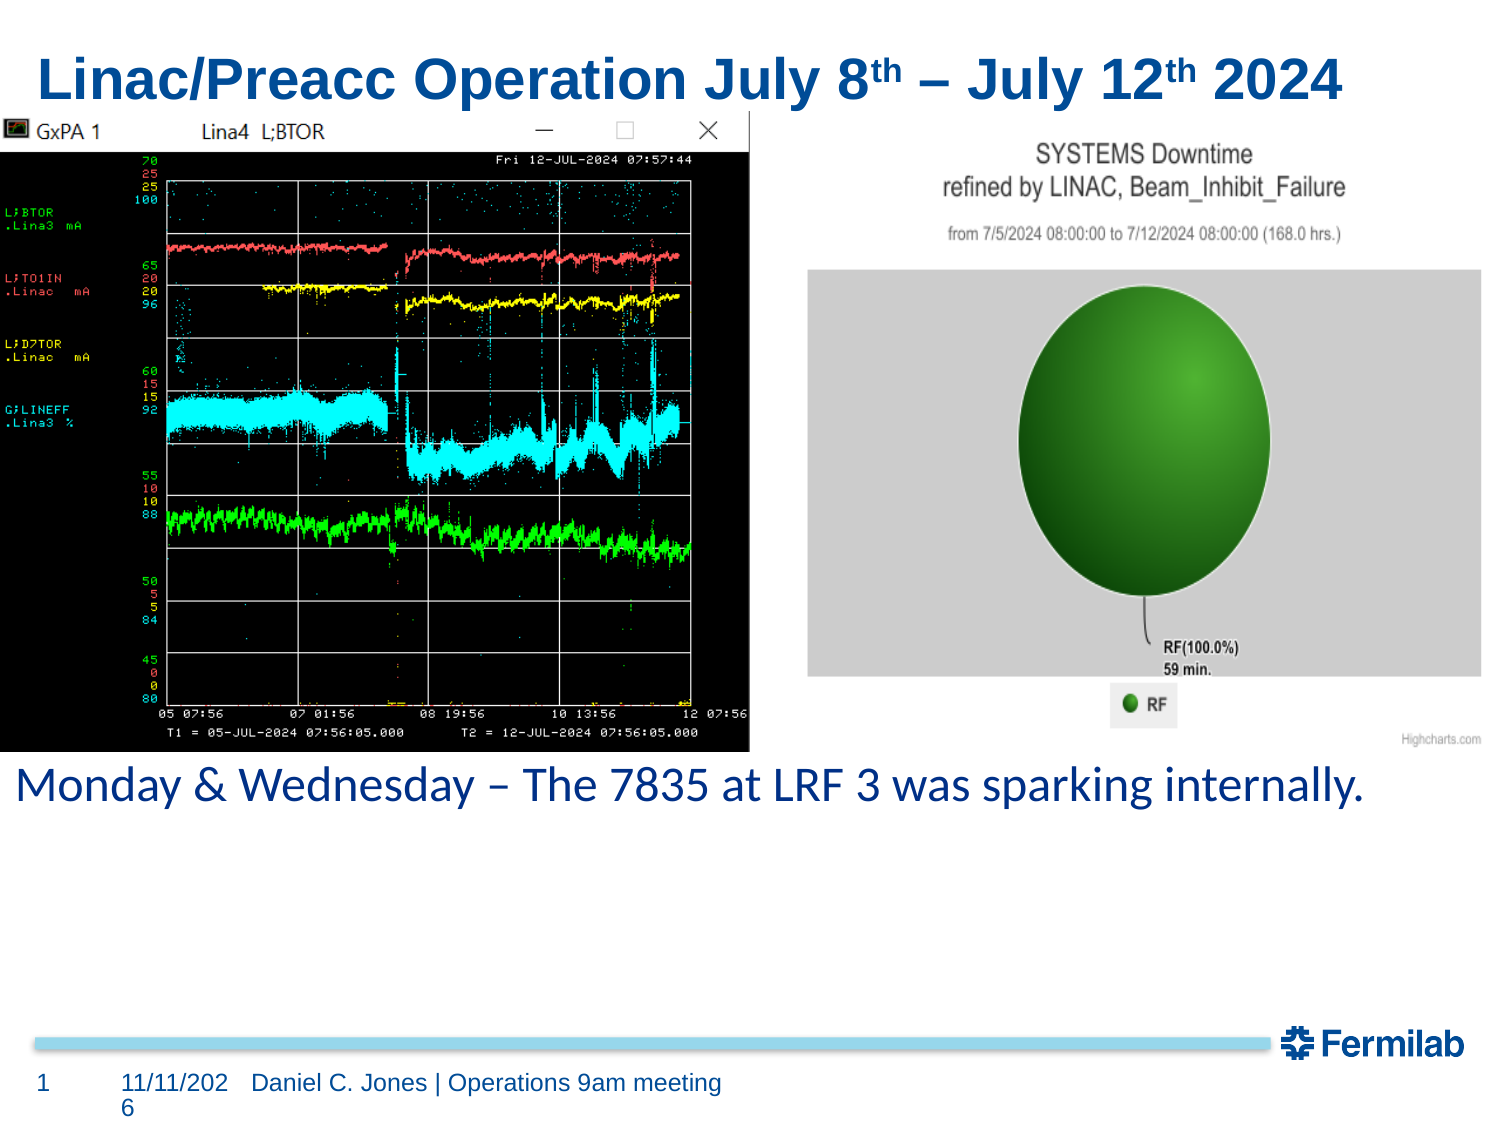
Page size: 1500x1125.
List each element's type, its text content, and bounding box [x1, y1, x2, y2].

picture [0, 111, 751, 752]
slide_number 1 [36, 1066, 105, 1106]
picture [1281, 1026, 1464, 1060]
text_box Monday & Wednesday – The 7835 at LRF 3 was sparking internally. [0, 744, 1494, 819]
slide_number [120, 1066, 232, 1107]
title Linac/Preacc Operation July 8th – July 12th 2024 [37, 41, 1463, 112]
footer Daniel C. Jones | Operations 9am meeting [251, 1066, 1279, 1107]
picture [795, 126, 1494, 752]
